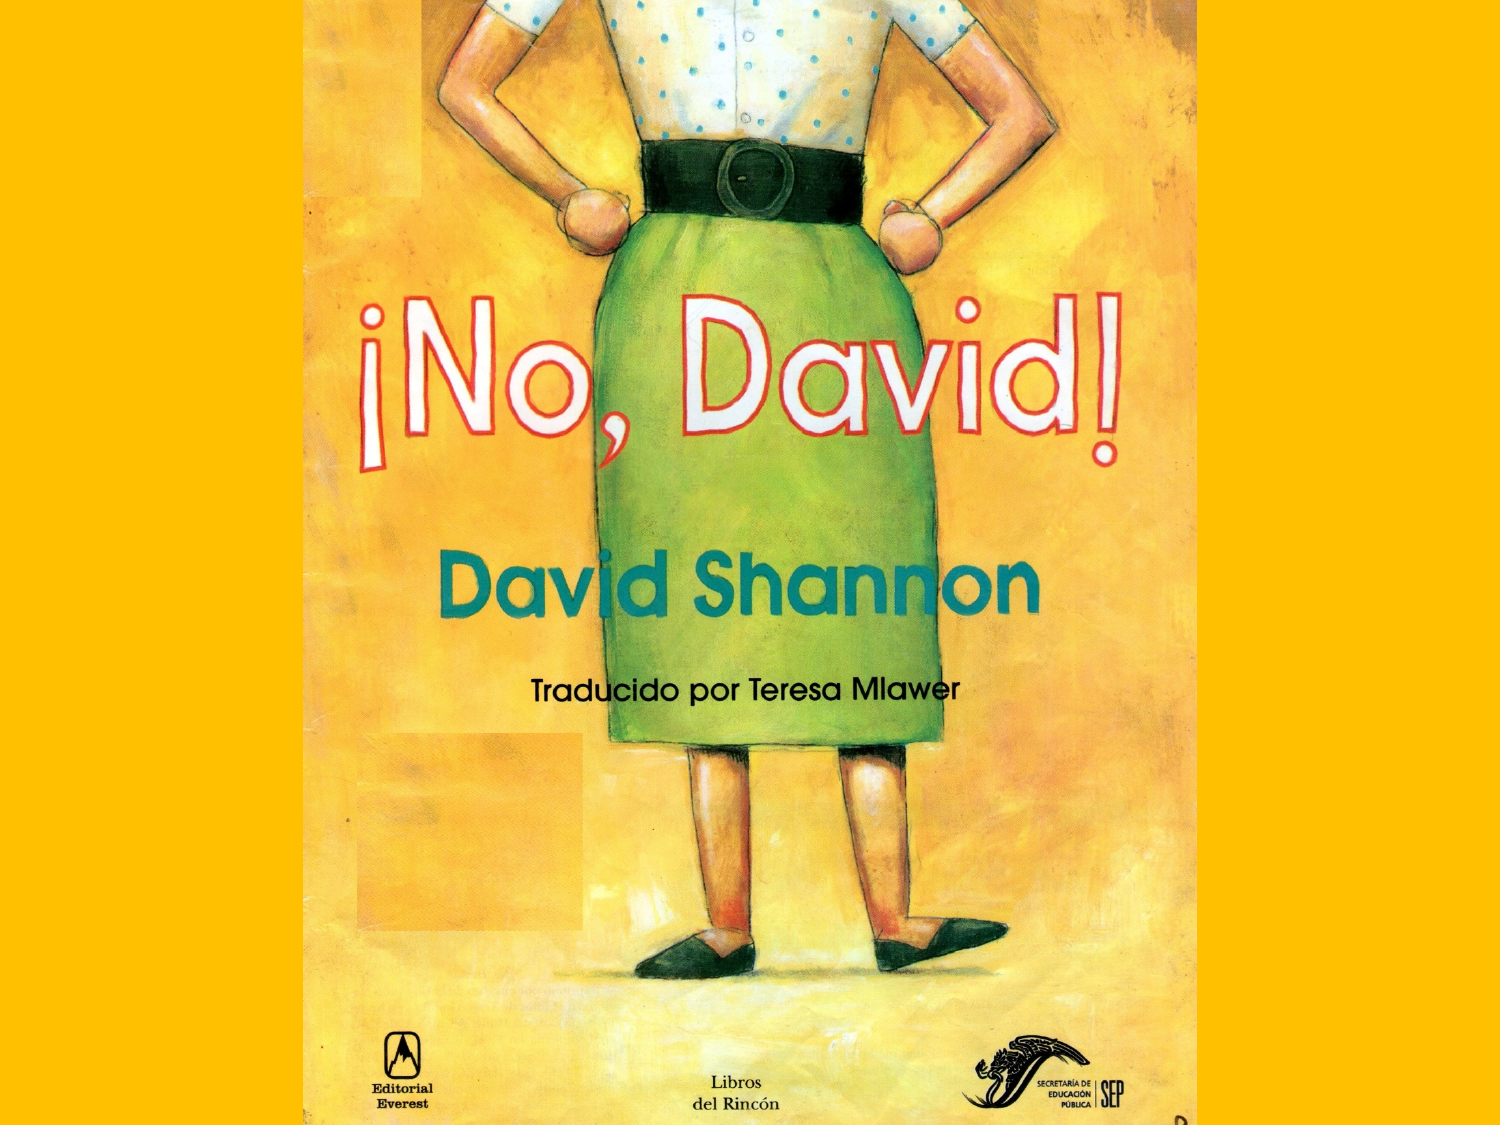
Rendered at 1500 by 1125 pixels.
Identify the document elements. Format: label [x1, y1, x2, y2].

picture [303, 0, 1197, 1125]
